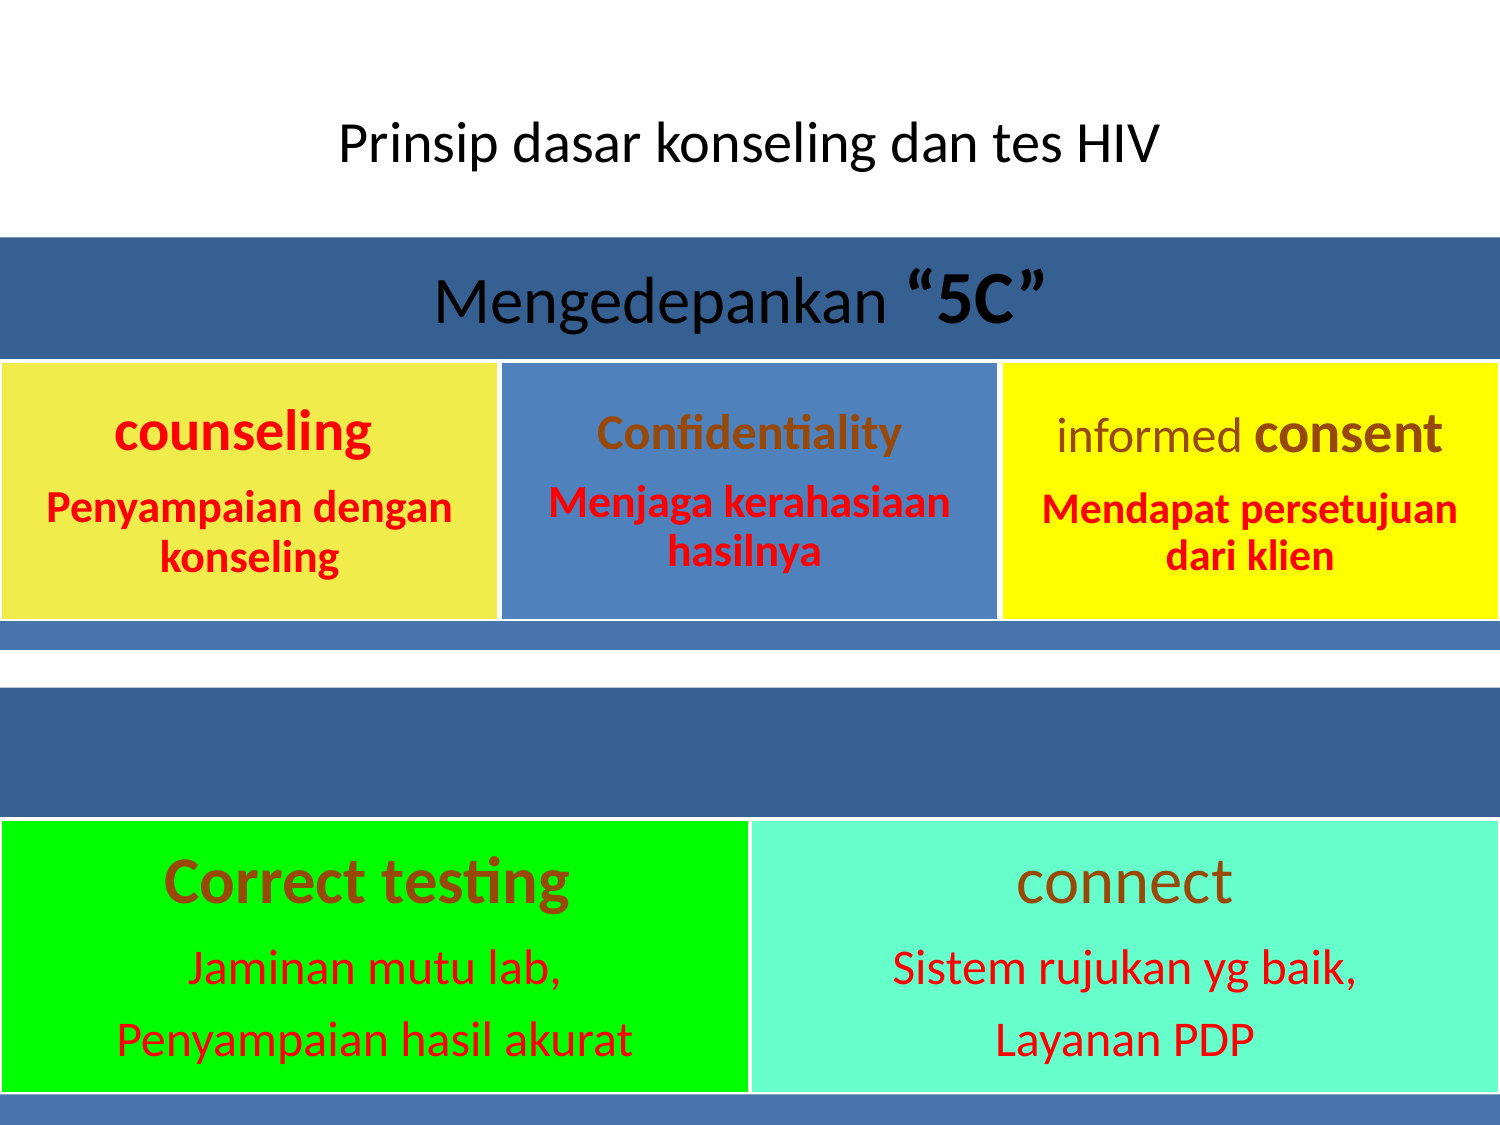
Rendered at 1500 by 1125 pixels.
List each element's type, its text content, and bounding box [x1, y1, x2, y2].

title Prinsip dasar konseling dan tes HIV [75, 45, 1425, 233]
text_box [0, 687, 1500, 1125]
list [0, 237, 1500, 651]
